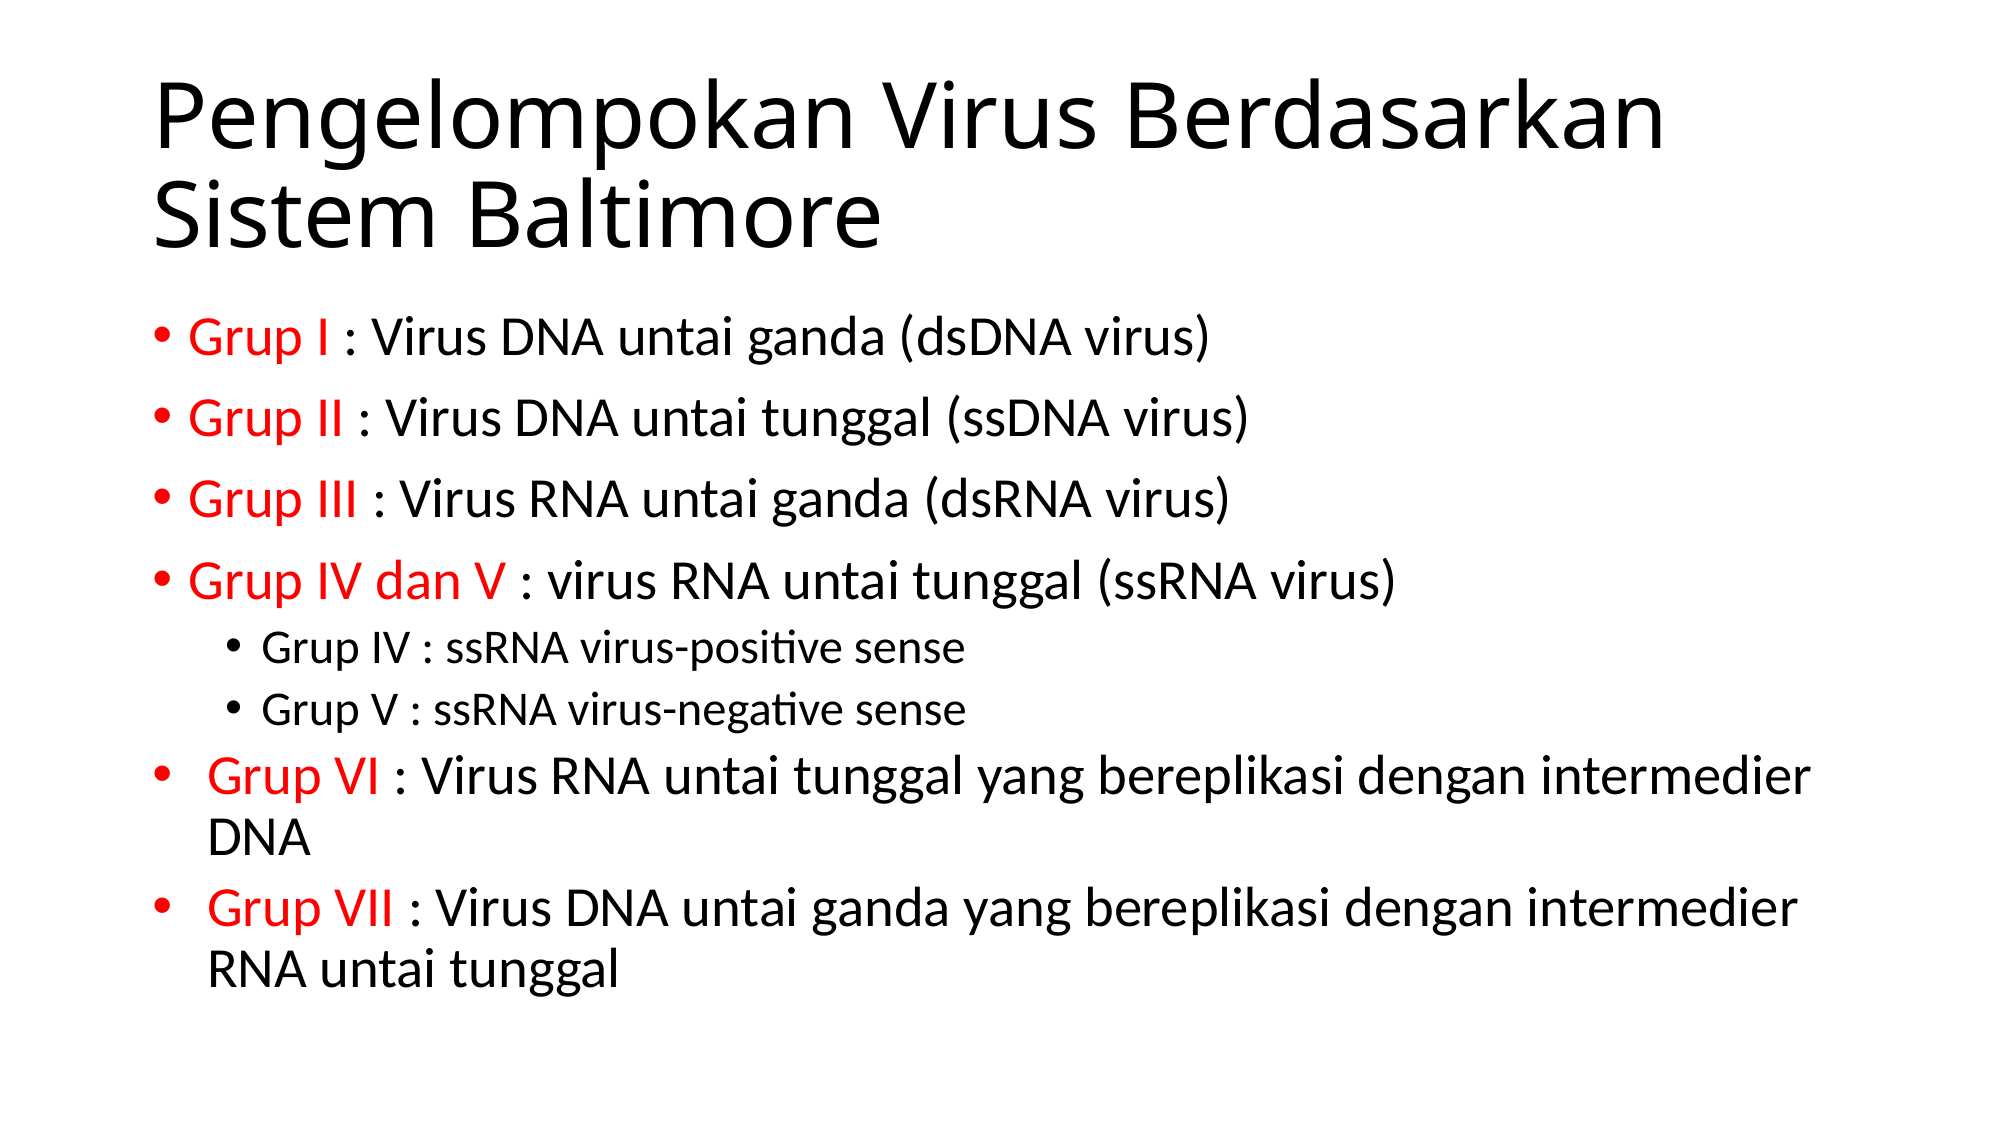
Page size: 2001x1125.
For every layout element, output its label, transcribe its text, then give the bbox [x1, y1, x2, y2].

list Grup I : Virus DNA untai ganda (dsDNA virus) Grup II : Virus DNA untai tunggal (ssDNA virus) Grup III : Virus RNA untai ganda (dsRNA virus) Grup IV dan V : virus RNA untai tunggal (ssRNA virus) Grup IV : ssRNA virus-positive sense Grup V : ssRNA virus-negative sense Grup VI : Virus RNA untai tunggal yang bereplikasi dengan intermedier DNA Grup VII : Virus DNA untai ganda yang bereplikasi dengan intermedier RNA untai tunggal [137, 299, 1863, 1014]
title Pengelompokan Virus Berdasarkan Sistem Baltimore [137, 59, 1863, 278]
